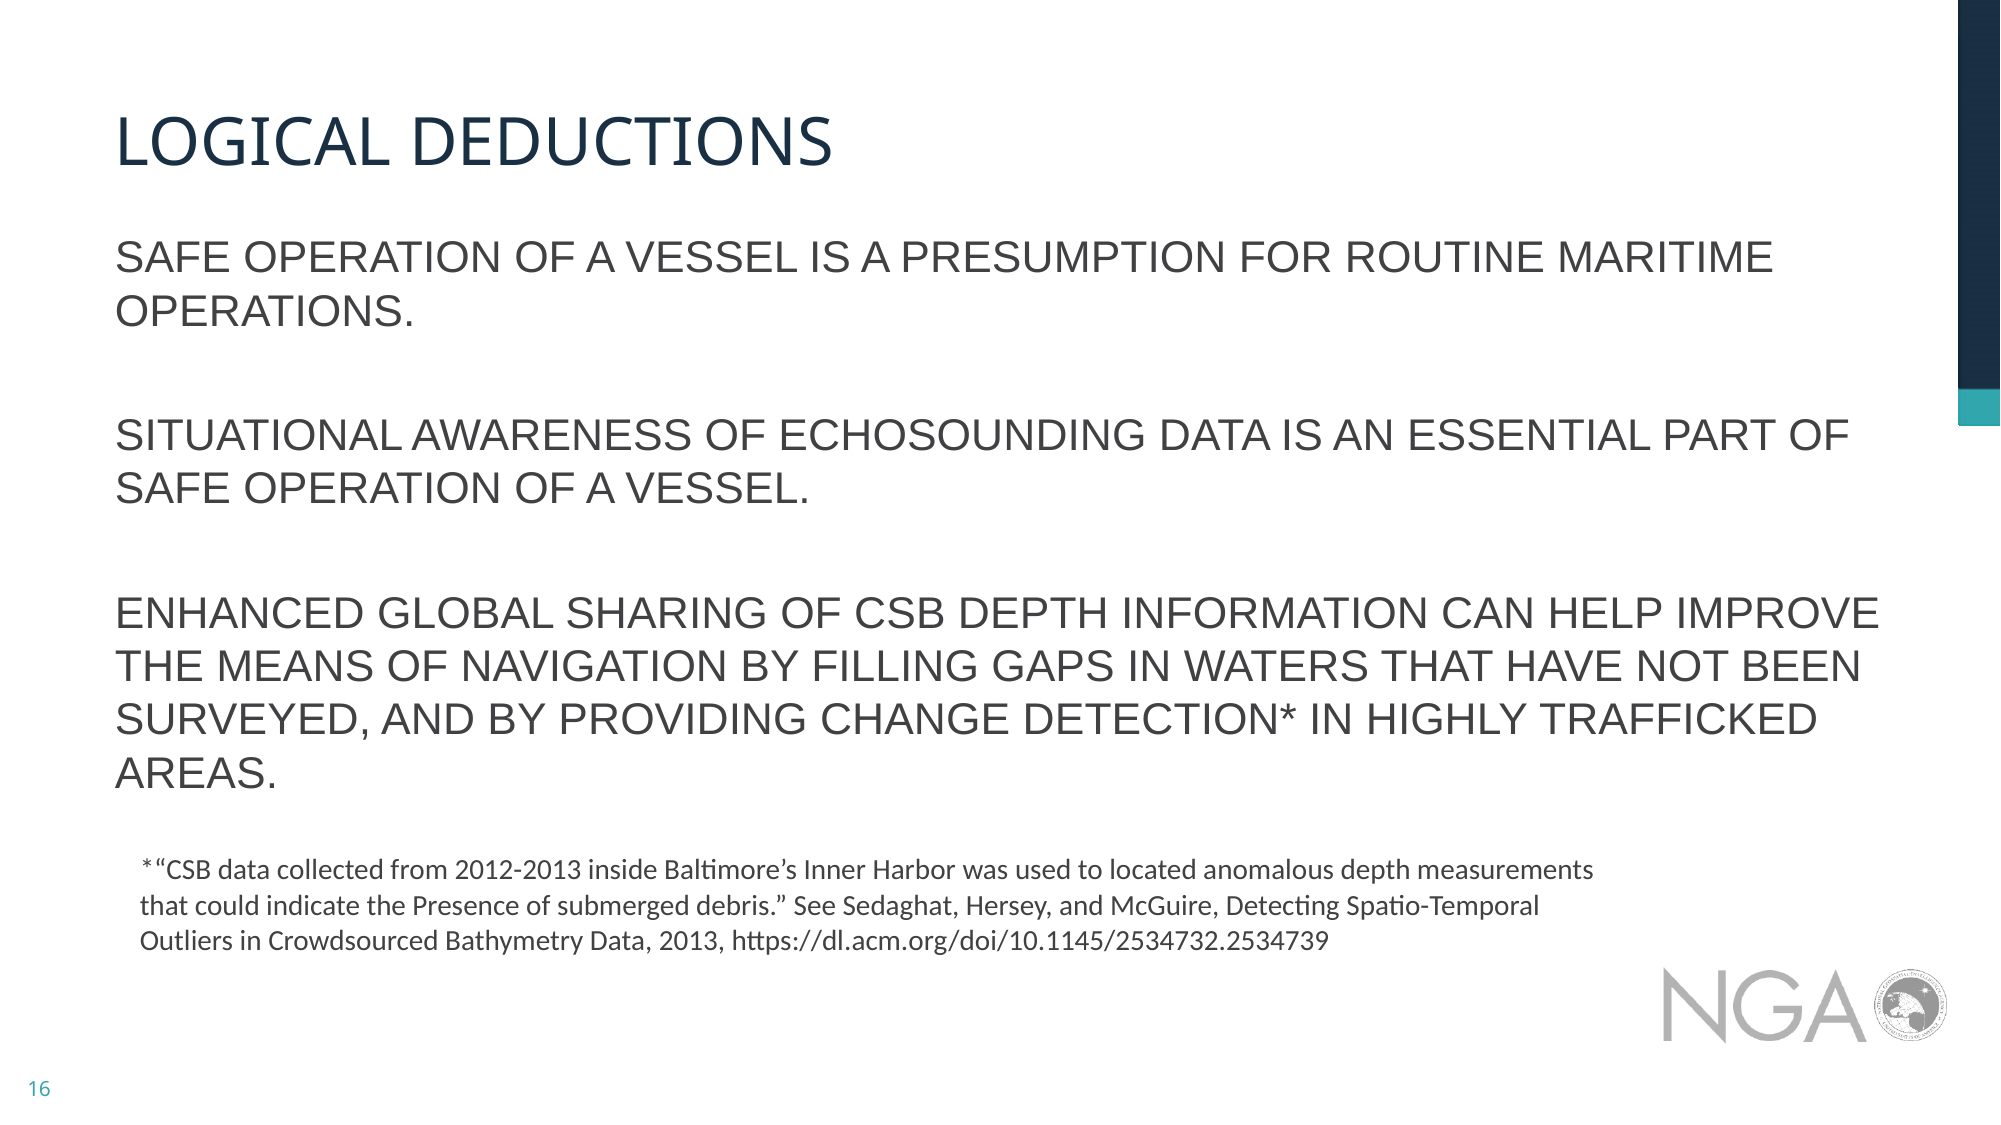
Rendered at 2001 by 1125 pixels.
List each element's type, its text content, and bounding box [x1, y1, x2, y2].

list SAFE OPERATION OF A VESSEL IS A PRESUMPTION FOR ROUTINE MARITIME OPERATIONS. SITUATIONAL AWARENESS OF ECHOSOUNDING DATA IS AN ESSENTIAL PART OF SAFE OPERATION OF A VESSEL. ENHANCED GLOBAL SHARING OF CSB DEPTH INFORMATION CAN HELP IMPROVE THE MEANS OF NAVIGATION BY FILLING GAPS IN WATERS THAT HAVE NOT BEEN SURVEYED, AND BY PROVIDING CHANGE DETECTION* IN HIGHLY TRAFFICKED AREAS. [99, 220, 1900, 905]
title LOGICAL DEDUCTIONS [99, 45, 1900, 220]
text_box *“CSB data collected from 2012-2013 inside Baltimore’s Inner Harbor was used to located anomalous depth measurements that could indicate the Presence of submerged debris.” See Sedaghat, Hersey, and McGuire, Detecting Spatio-Temporal Outliers in Crowdsourced Bathymetry Data, 2013, https://dl.acm.org/doi/10.1145/2534732.2534739 [125, 843, 1639, 964]
